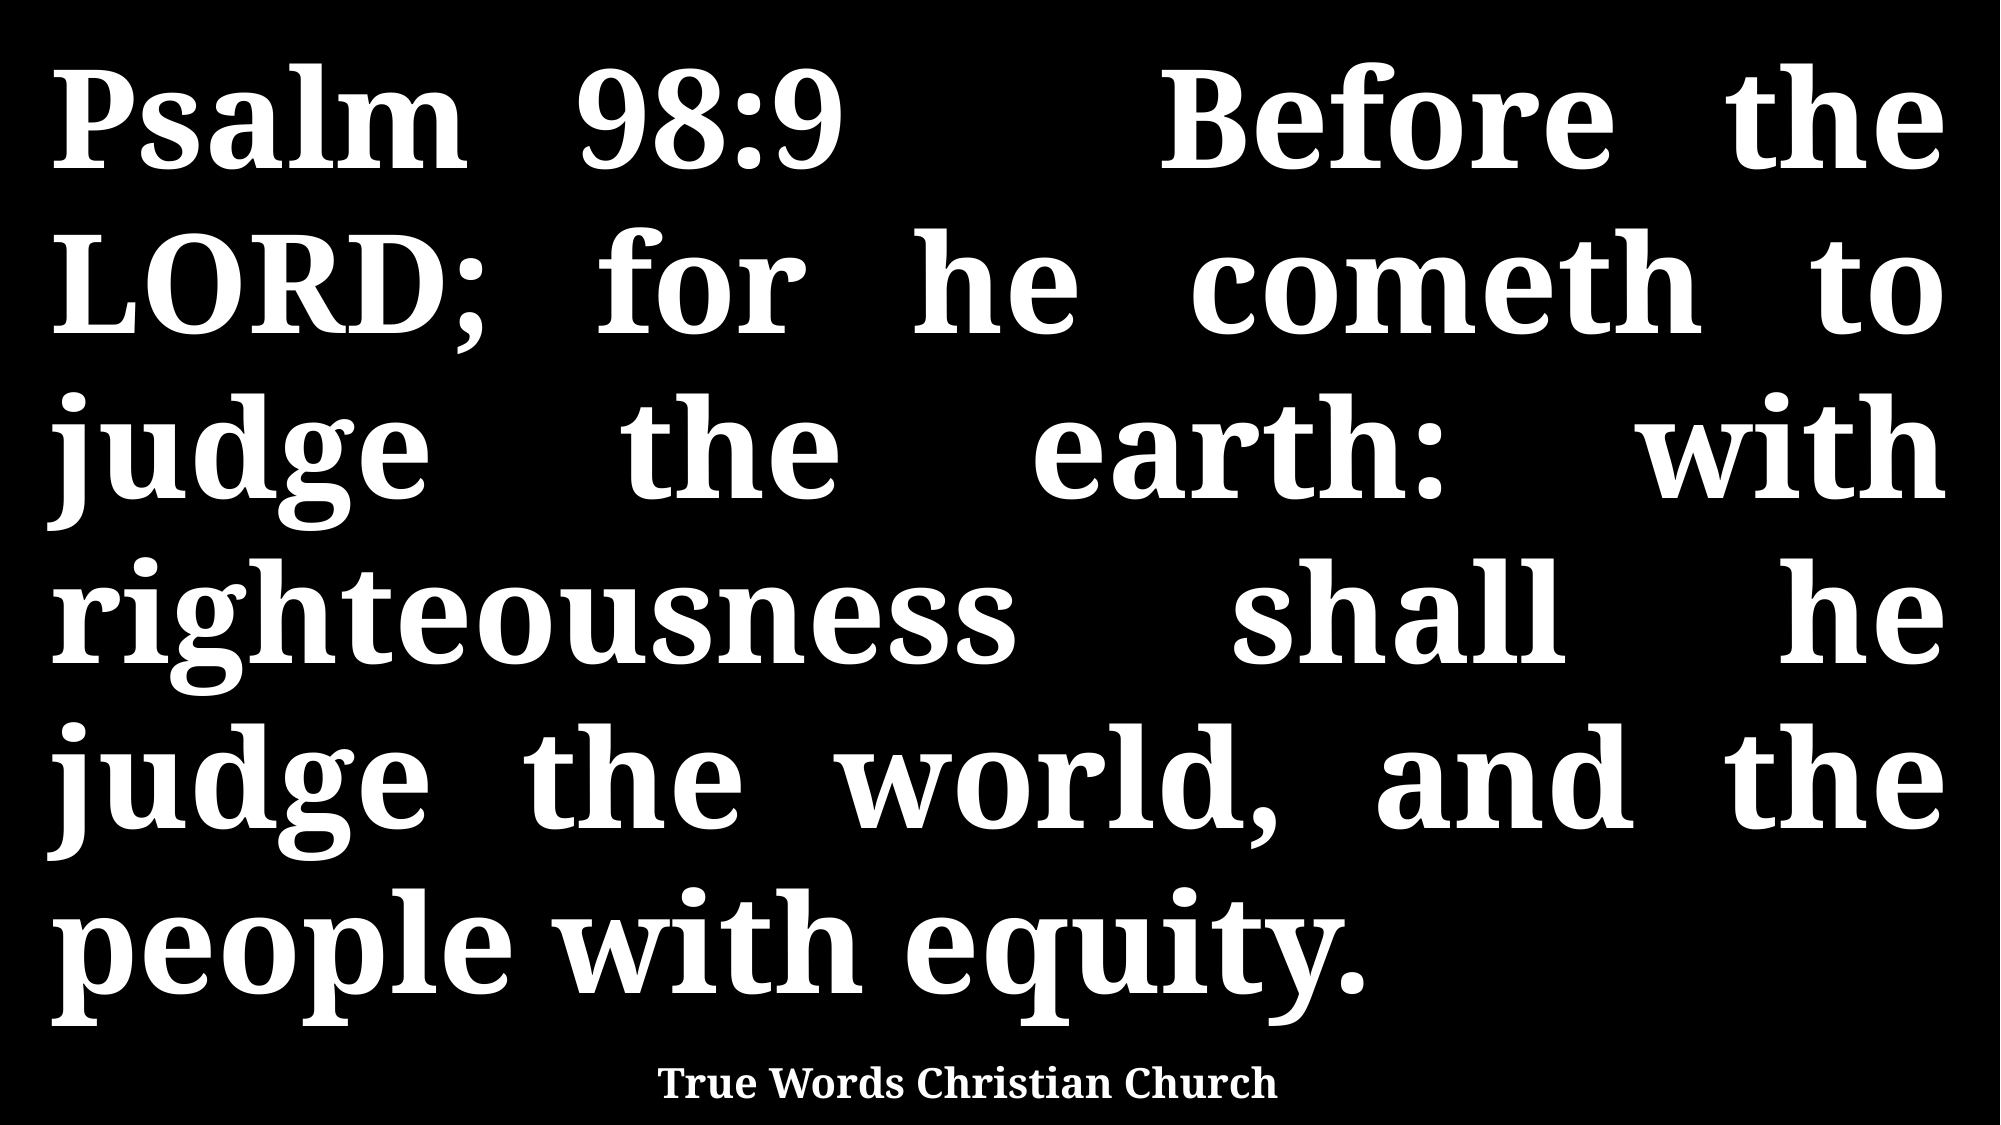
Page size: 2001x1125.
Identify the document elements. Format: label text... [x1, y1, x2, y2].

text_box True Words Christian Church [642, 1049, 1294, 1114]
text_box Psalm 98:9 Before the LORD; for he cometh to judge the earth: with righteousness shall he judge the world, and the people with equity. [35, 24, 1965, 1029]
